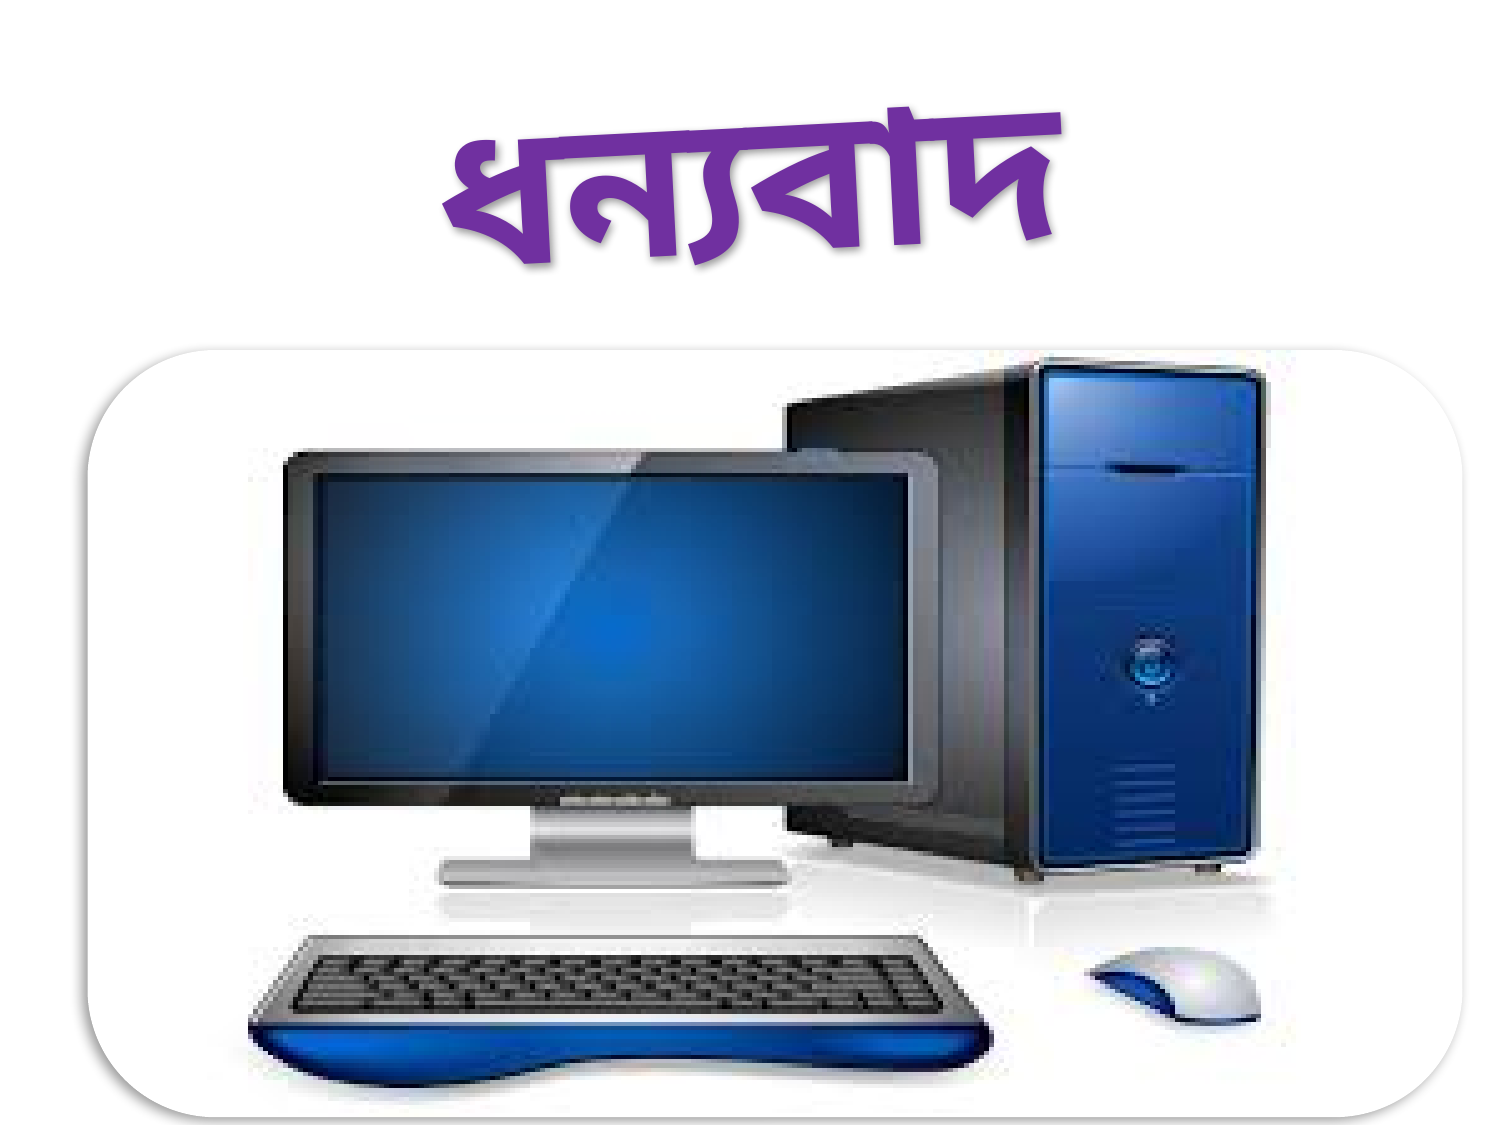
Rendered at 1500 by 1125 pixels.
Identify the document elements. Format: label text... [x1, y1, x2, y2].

picture [87, 349, 1463, 1118]
text_box ধন্যবাদ [252, 16, 1247, 328]
